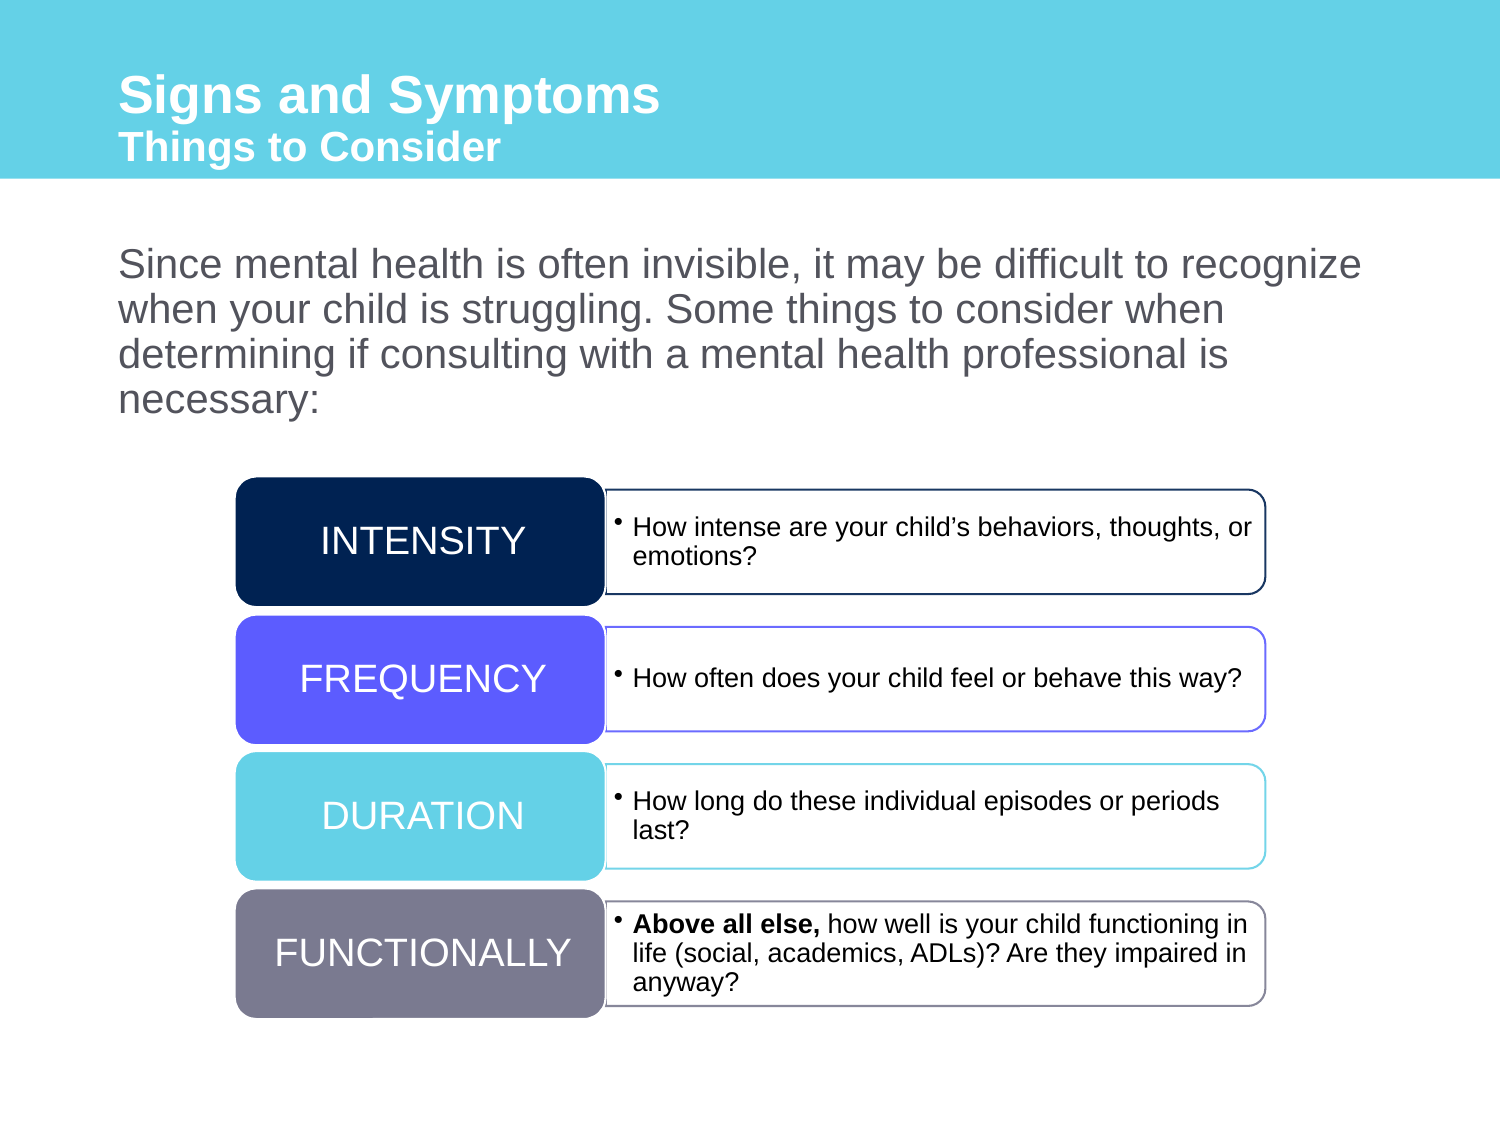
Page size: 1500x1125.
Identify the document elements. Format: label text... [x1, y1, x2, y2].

title Signs and Symptoms Things to Consider [103, 59, 1397, 179]
list Since mental health is often invisible, it may be difficult to recognize when your child is struggling. Some things to consider when determining if consulting with a mental health professional is necessary: [103, 235, 1397, 482]
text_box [234, 476, 1266, 1020]
